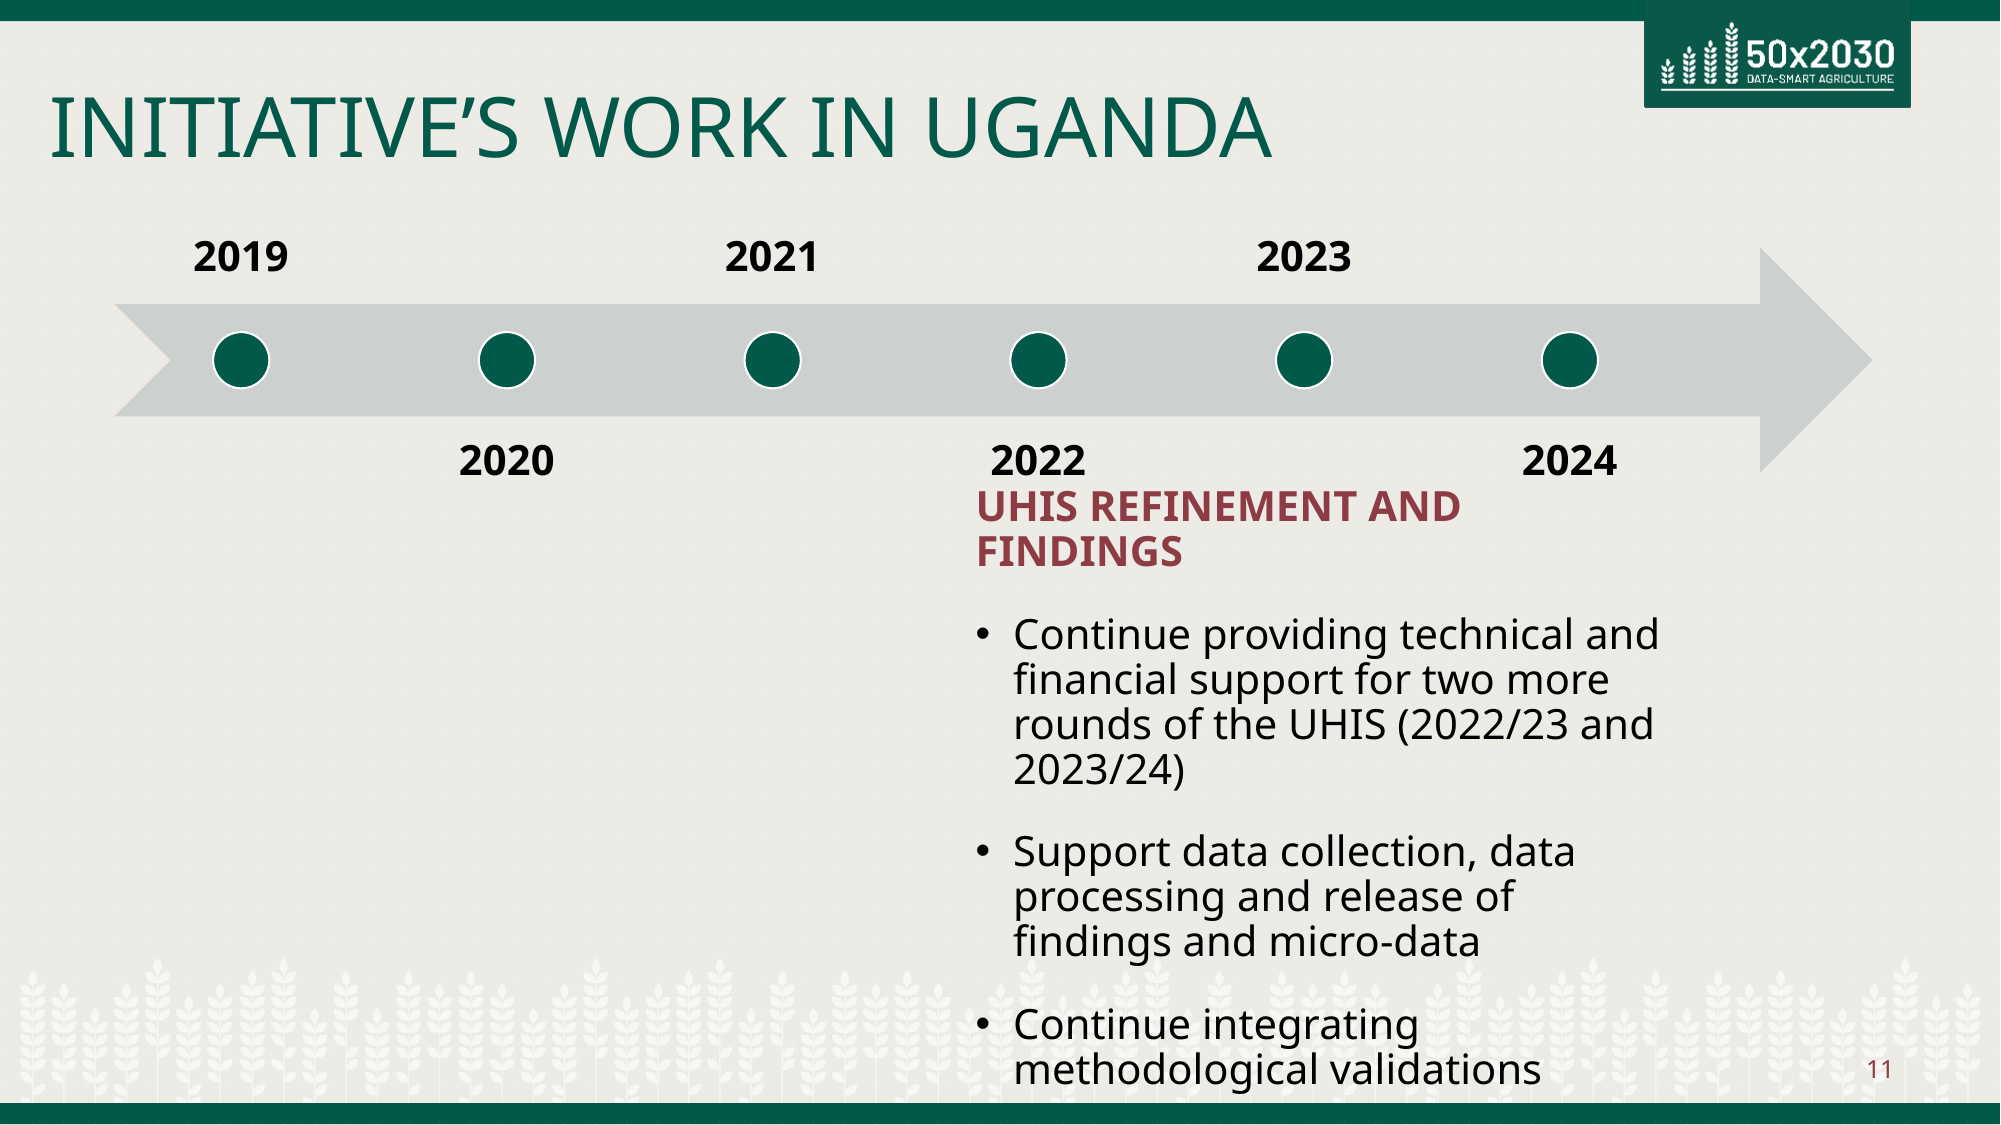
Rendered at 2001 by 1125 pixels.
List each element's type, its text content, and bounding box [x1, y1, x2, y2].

text_box UHIS REFINEMENT AND FINDINGS Continue providing technical and financial support for two more rounds of the UHIS (2022/23 and 2023/24) Support data collection, data processing and release of findings and micro-data Continue integrating methodological validations [960, 642, 1692, 1071]
text_box INITIATIVE’S WORK IN UGANDA [34, 78, 114, 197]
picture [0, 0, 2001, 1125]
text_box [114, 78, 1873, 642]
slide_number 11 [1459, 1040, 1910, 1101]
